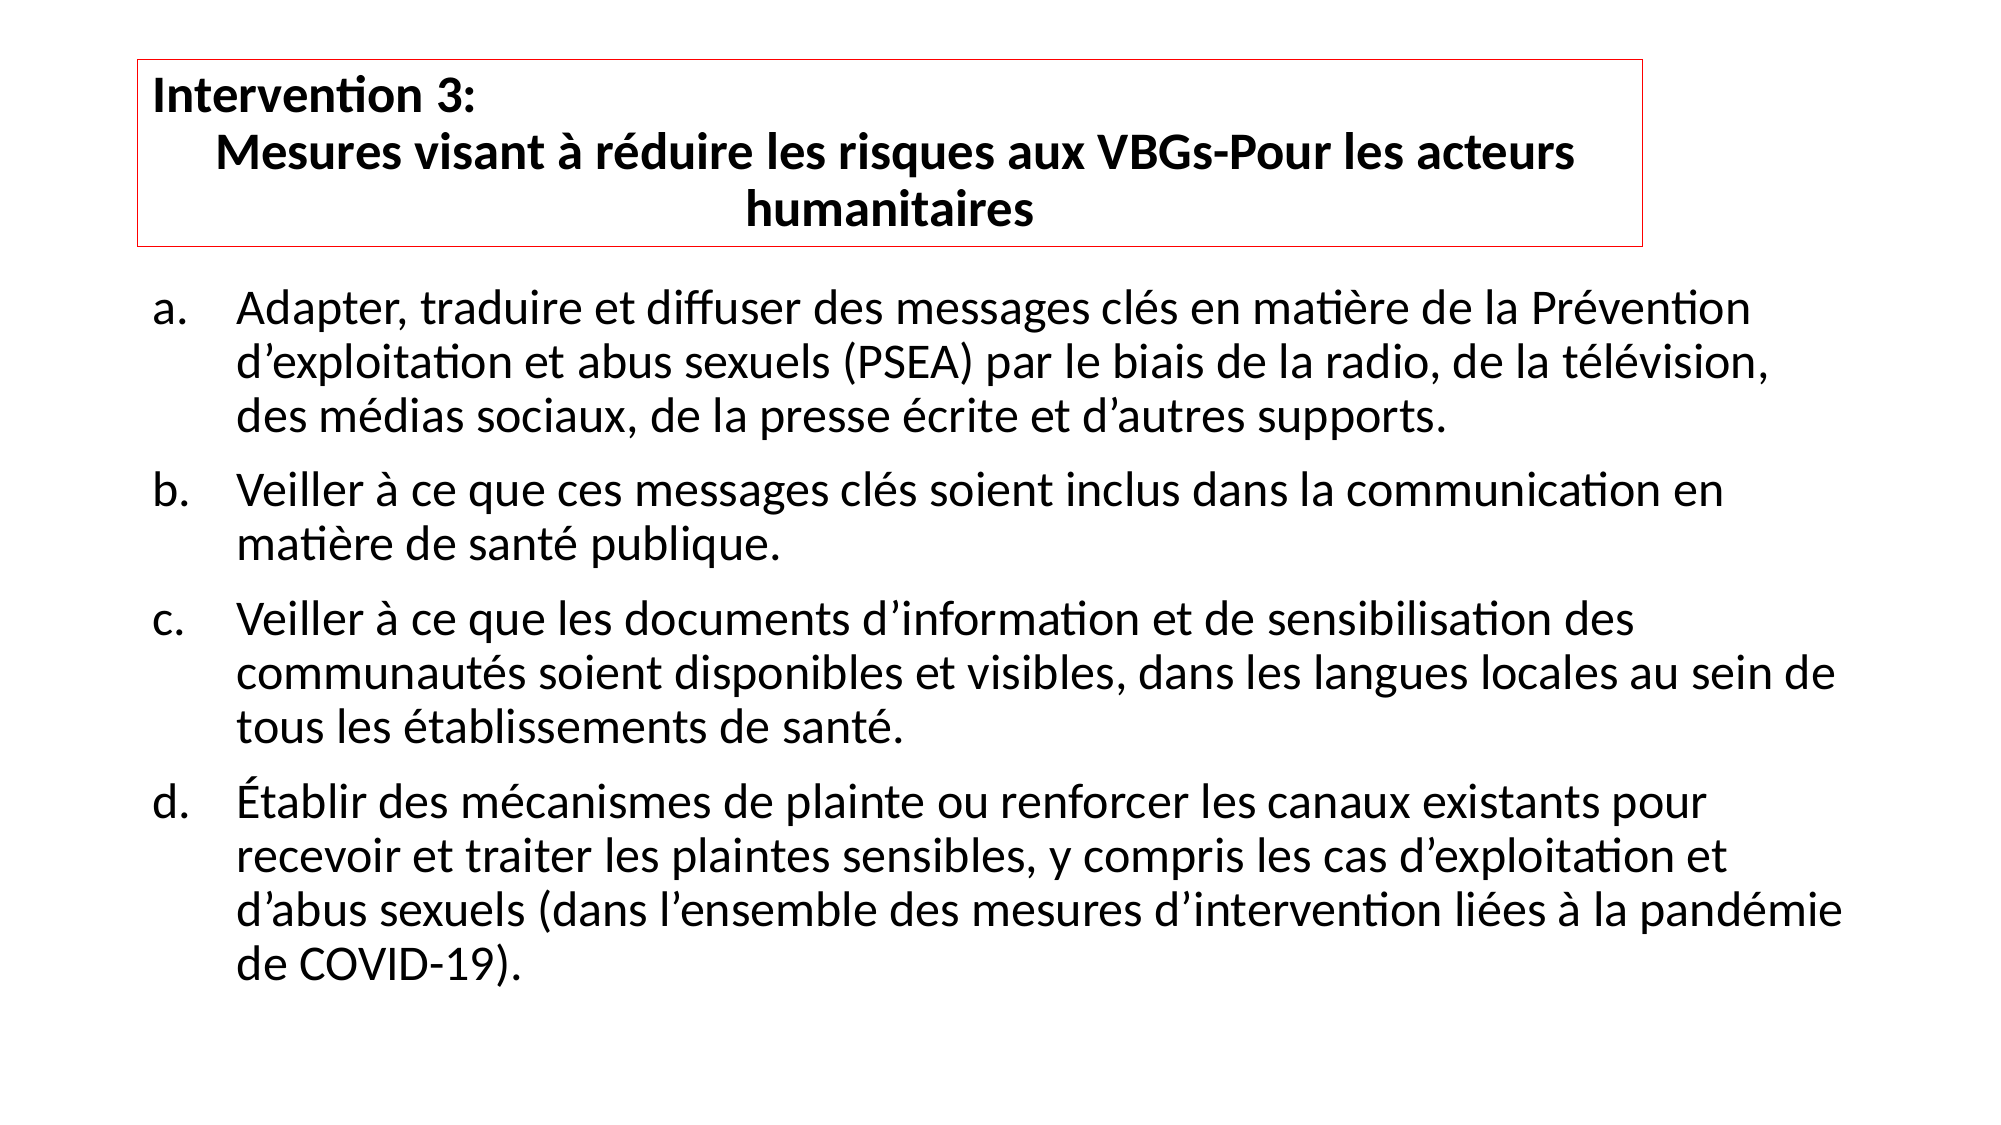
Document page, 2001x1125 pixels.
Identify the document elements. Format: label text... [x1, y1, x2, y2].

text_box Intervention 3: Mesures visant à réduire les risques aux VBGs-Pour les acteurs humanitaires [137, 59, 1643, 247]
list Adapter, traduire et diffuser des messages clés en matière de la Prévention d’exploitation et abus sexuels (PSEA) par le biais de la radio, de la télévision, des médias sociaux, de la presse écrite et d’autres supports. Veiller à ce que ces messages clés soient inclus dans la communication en matière de santé publique. Veiller à ce que les documents d’information et de sensibilisation des communautés soient disponibles et visibles, dans les langues locales au sein de tous les établissements de santé. Établir des mécanismes de plainte ou renforcer les canaux existants pour recevoir et traiter les plaintes sensibles, y compris les cas d’exploitation et d’abus sexuels (dans l’ensemble des mesures d’intervention liées à la pandémie de COVID-19). [137, 273, 1863, 1053]
